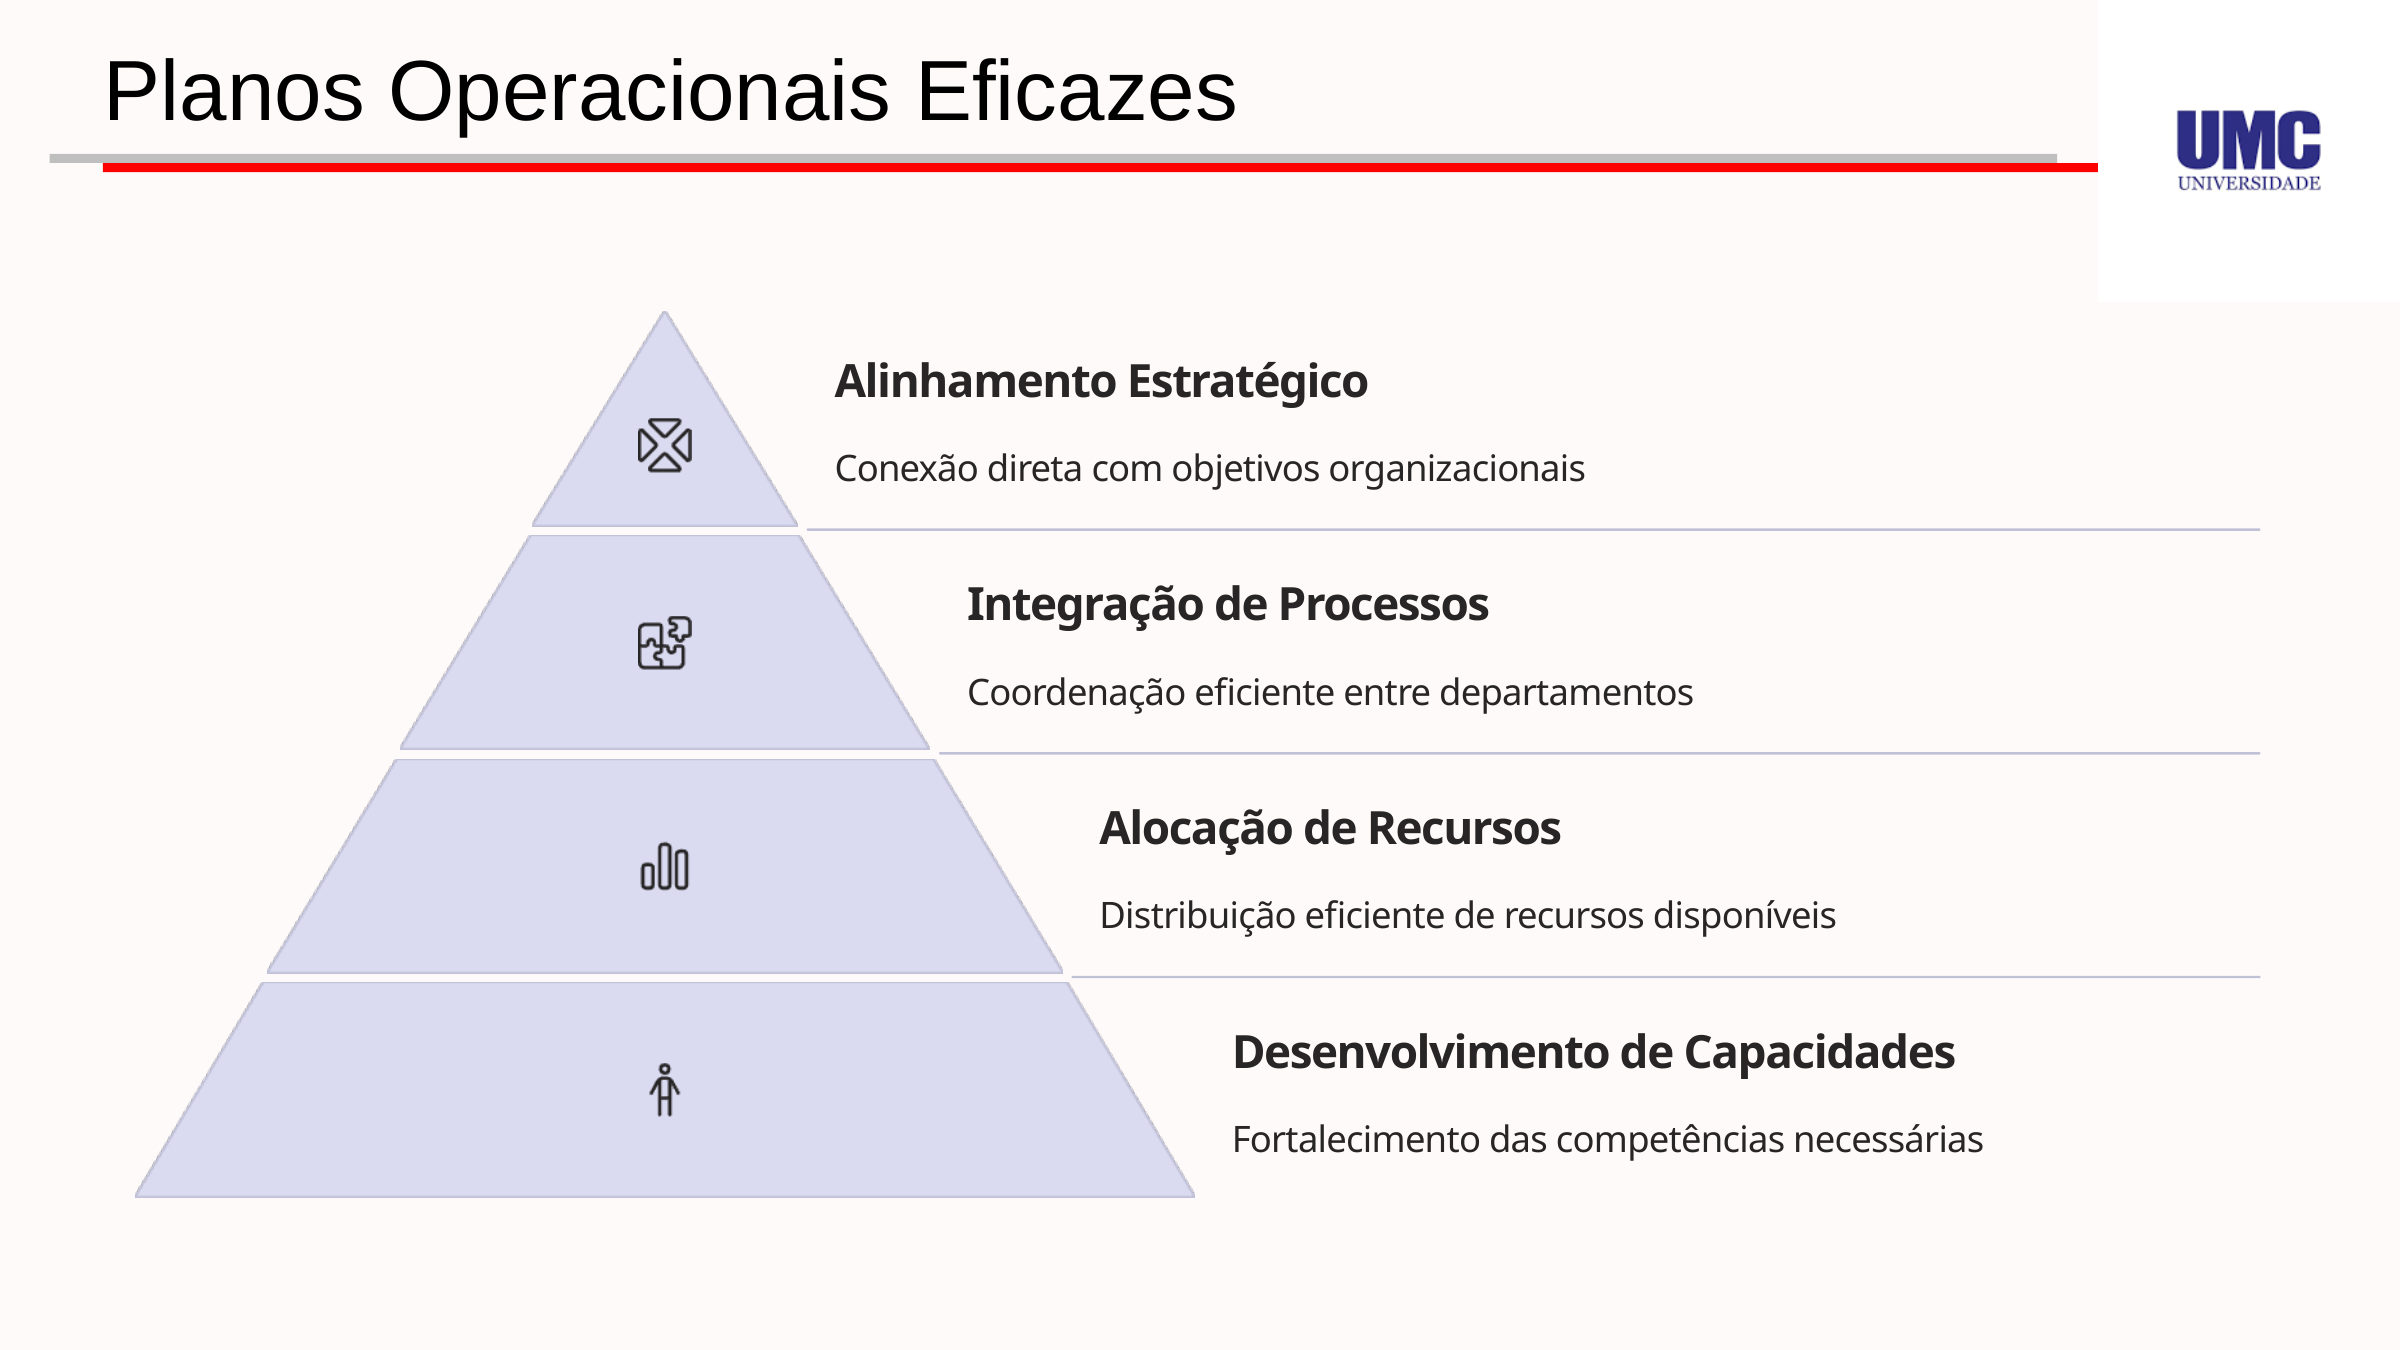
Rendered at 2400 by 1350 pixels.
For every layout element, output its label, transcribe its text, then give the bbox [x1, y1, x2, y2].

text_box [1071, 975, 2261, 979]
text_box Desenvolvimento de Capacidades [1231, 1020, 1963, 1079]
text_box [102, 162, 2098, 173]
text_box Coordenação eficiente entre departamentos [967, 653, 1715, 713]
text_box Alinhamento Estratégico [834, 349, 1362, 408]
text_box Distribuição eficiente de recursos disponíveis [1099, 876, 1865, 937]
text_box Fortalecimento das competências necessárias [1231, 1100, 2014, 1161]
text_box [49, 153, 2058, 164]
text_box Planos Operacionais Eficazes [104, 21, 1367, 139]
text_box Alocação de Recursos [1099, 796, 1578, 855]
text_box Conexão direta com objetivos organizacionais [834, 429, 1611, 489]
picture [267, 759, 1063, 974]
text_box Integração de Processos [967, 572, 1497, 631]
picture [532, 311, 798, 527]
picture [135, 982, 1195, 1198]
picture [2098, 0, 2400, 302]
picture [400, 535, 930, 750]
